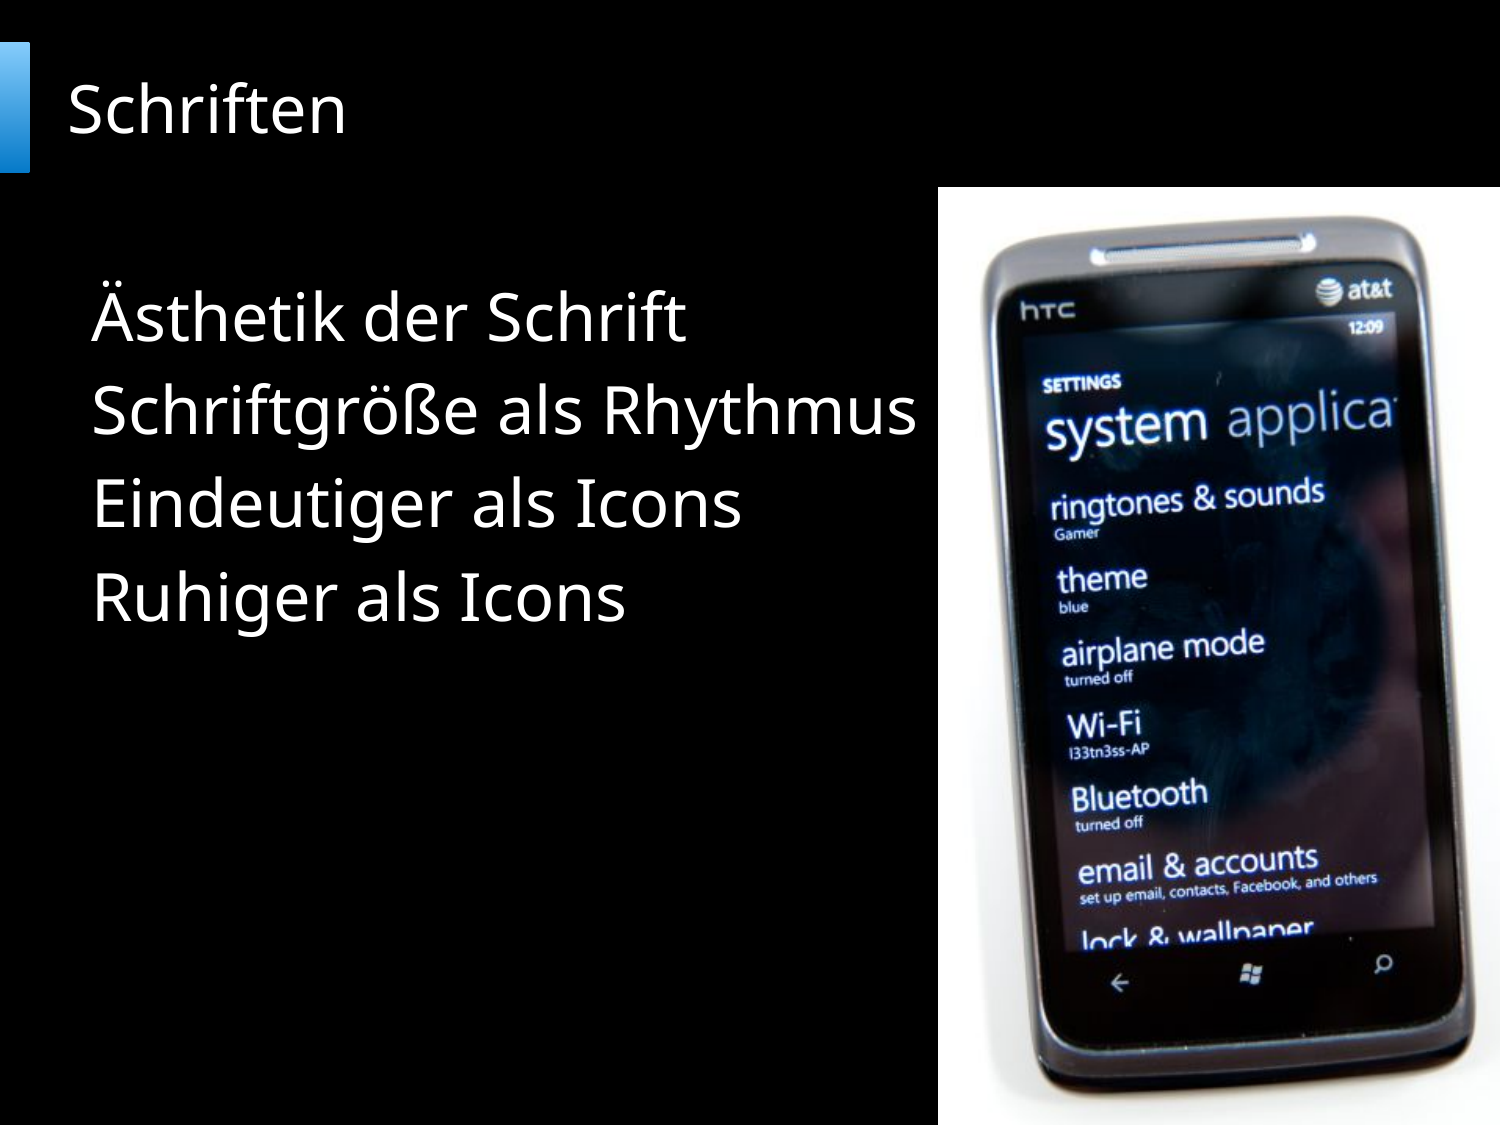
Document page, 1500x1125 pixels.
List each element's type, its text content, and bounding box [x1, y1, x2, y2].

picture [938, 187, 1500, 1125]
title Schriften [53, 42, 1117, 171]
list Ästhetik der Schrift Schriftgröße als Rhythmus Eindeutiger als Icons Ruhiger als Icons [76, 267, 933, 1010]
